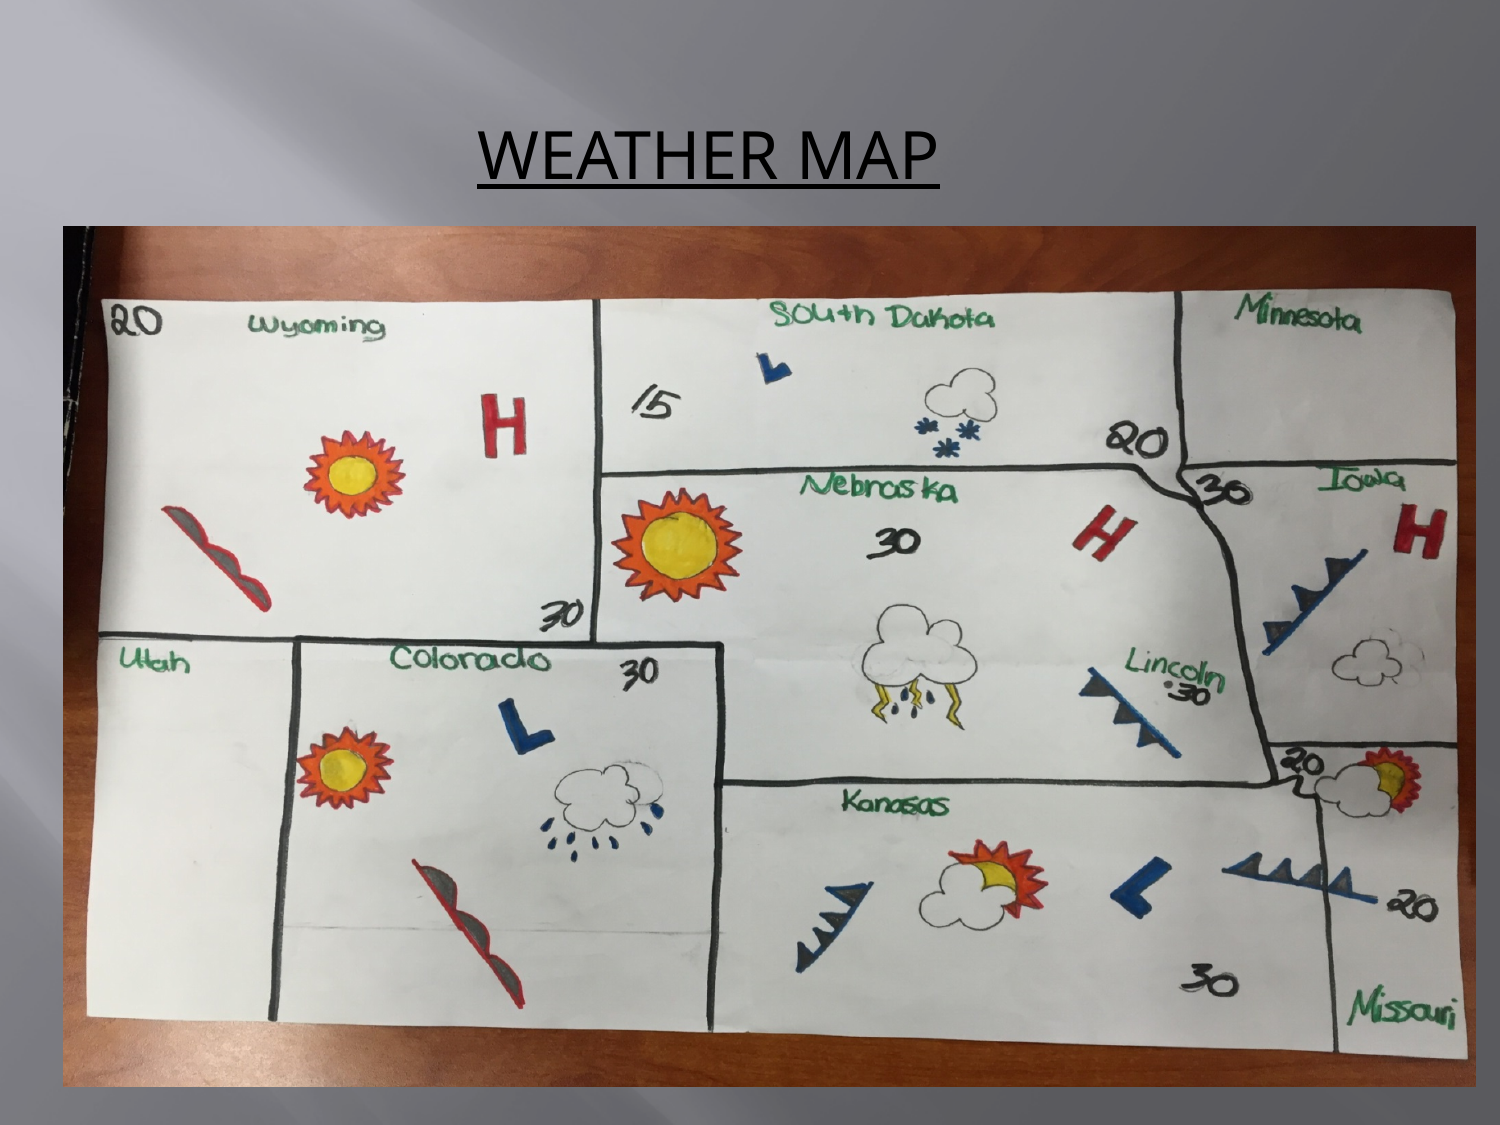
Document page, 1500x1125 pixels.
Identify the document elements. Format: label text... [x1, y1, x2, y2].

text_box WEATHER MAP [462, 105, 1013, 200]
picture [62, 224, 1476, 1087]
